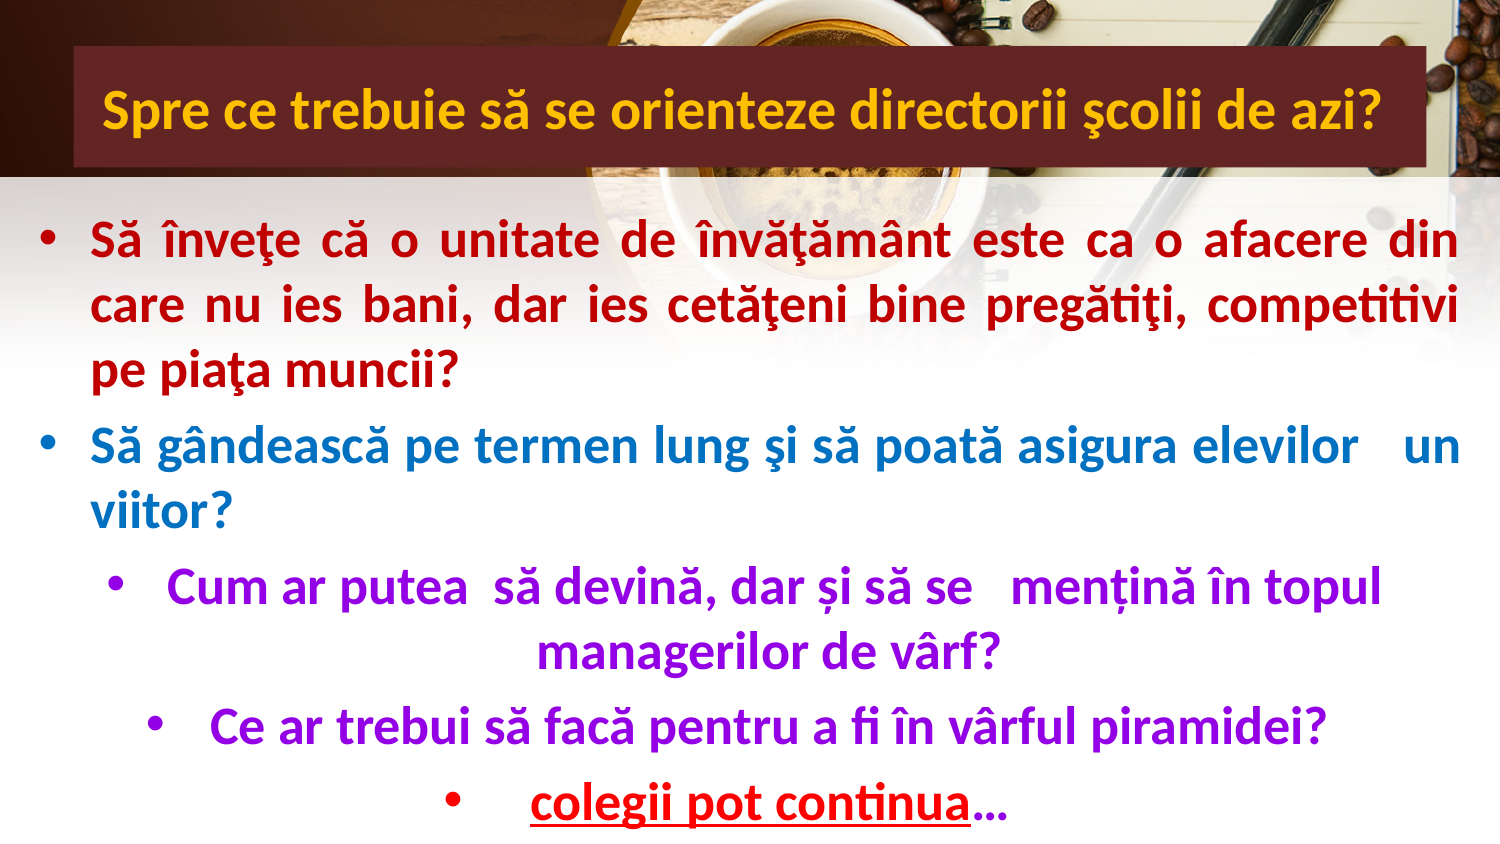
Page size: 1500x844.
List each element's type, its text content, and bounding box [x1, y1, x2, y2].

list Să înveţe că o unitate de învăţământ este ca o afacere din care nu ies bani, dar ies cetăţeni bine pregătiţi, competitivi pe piaţa muncii? Să gândească pe termen lung şi să poată asigura elevilor un viitor? Cum ar putea să devină, dar și să se mențină în topul managerilor de vârf? Ce ar trebui să facă pentru a fi în vârful piramidei? colegii pot continua… [23, 196, 1477, 844]
picture [0, 0, 1500, 844]
title Spre ce trebuie să se orienteze directorii şcolii de azi? [73, 46, 1427, 168]
